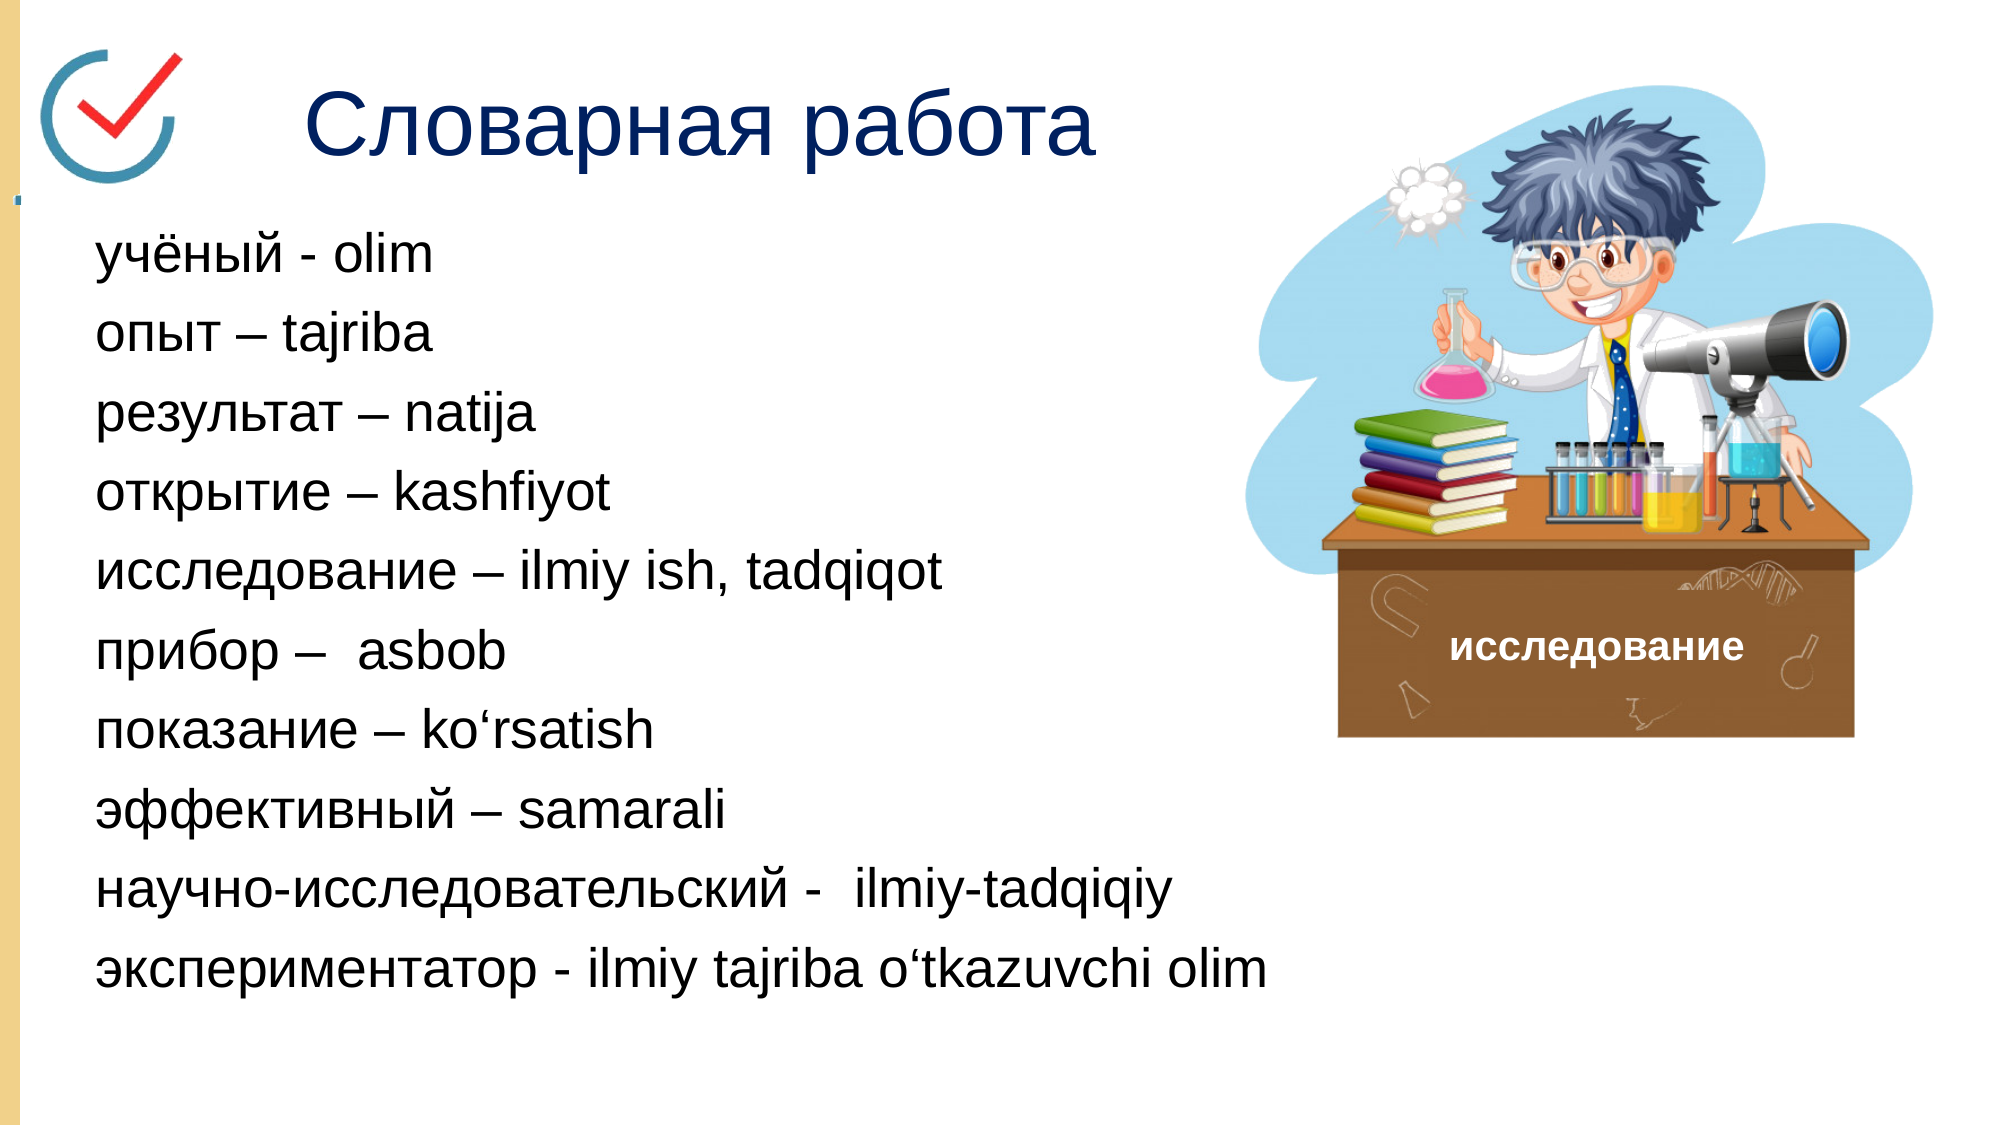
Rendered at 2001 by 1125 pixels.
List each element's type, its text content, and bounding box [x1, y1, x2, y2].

title Словарная работа [288, 59, 1863, 192]
list учёный - olim опыт – tajriba результат – natija открытие – kashfiyot исследование – ilmiy ish, tadqiqot прибор – asbob показание – ko‘rsatish эффективный – samarali научно-исследовательский - ilmiy-tadqiqiy экспериментатор - ilmiy tajriba o‘tkazuvchi olim [80, 216, 1355, 1014]
picture [0, 0, 224, 205]
picture [1236, 75, 1943, 748]
